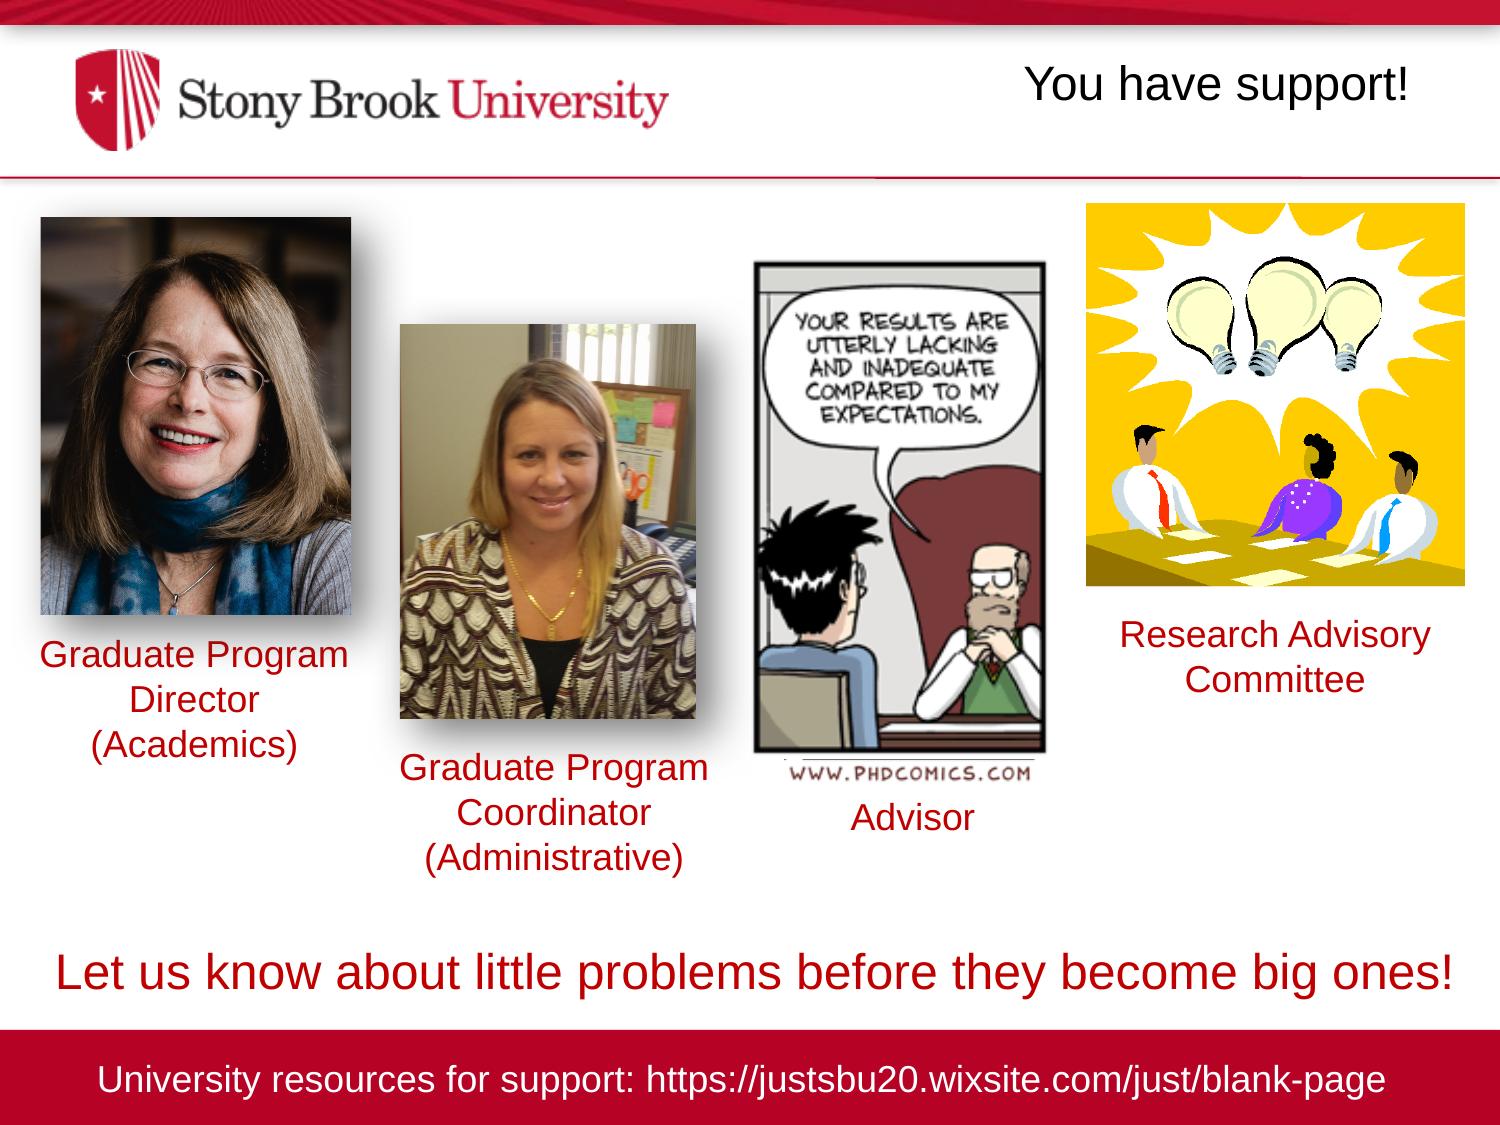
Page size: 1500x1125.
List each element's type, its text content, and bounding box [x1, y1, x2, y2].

text_box Let us know about little problems before they become big ones! [40, 932, 1471, 1008]
text_box Graduate Program Director (Academics) [24, 623, 365, 773]
text_box Advisor [835, 797, 991, 845]
picture [0, 0, 1500, 25]
text_box University resources for support: https://justsbu20.wixsite.com/just/blank-page [82, 1047, 1403, 1107]
text_box Graduate Program Coordinator (Administrative) [384, 735, 724, 886]
picture [744, 247, 1056, 788]
picture [399, 324, 697, 719]
picture [40, 216, 352, 642]
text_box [1076, 203, 1474, 709]
title You have support! [75, 45, 1425, 152]
